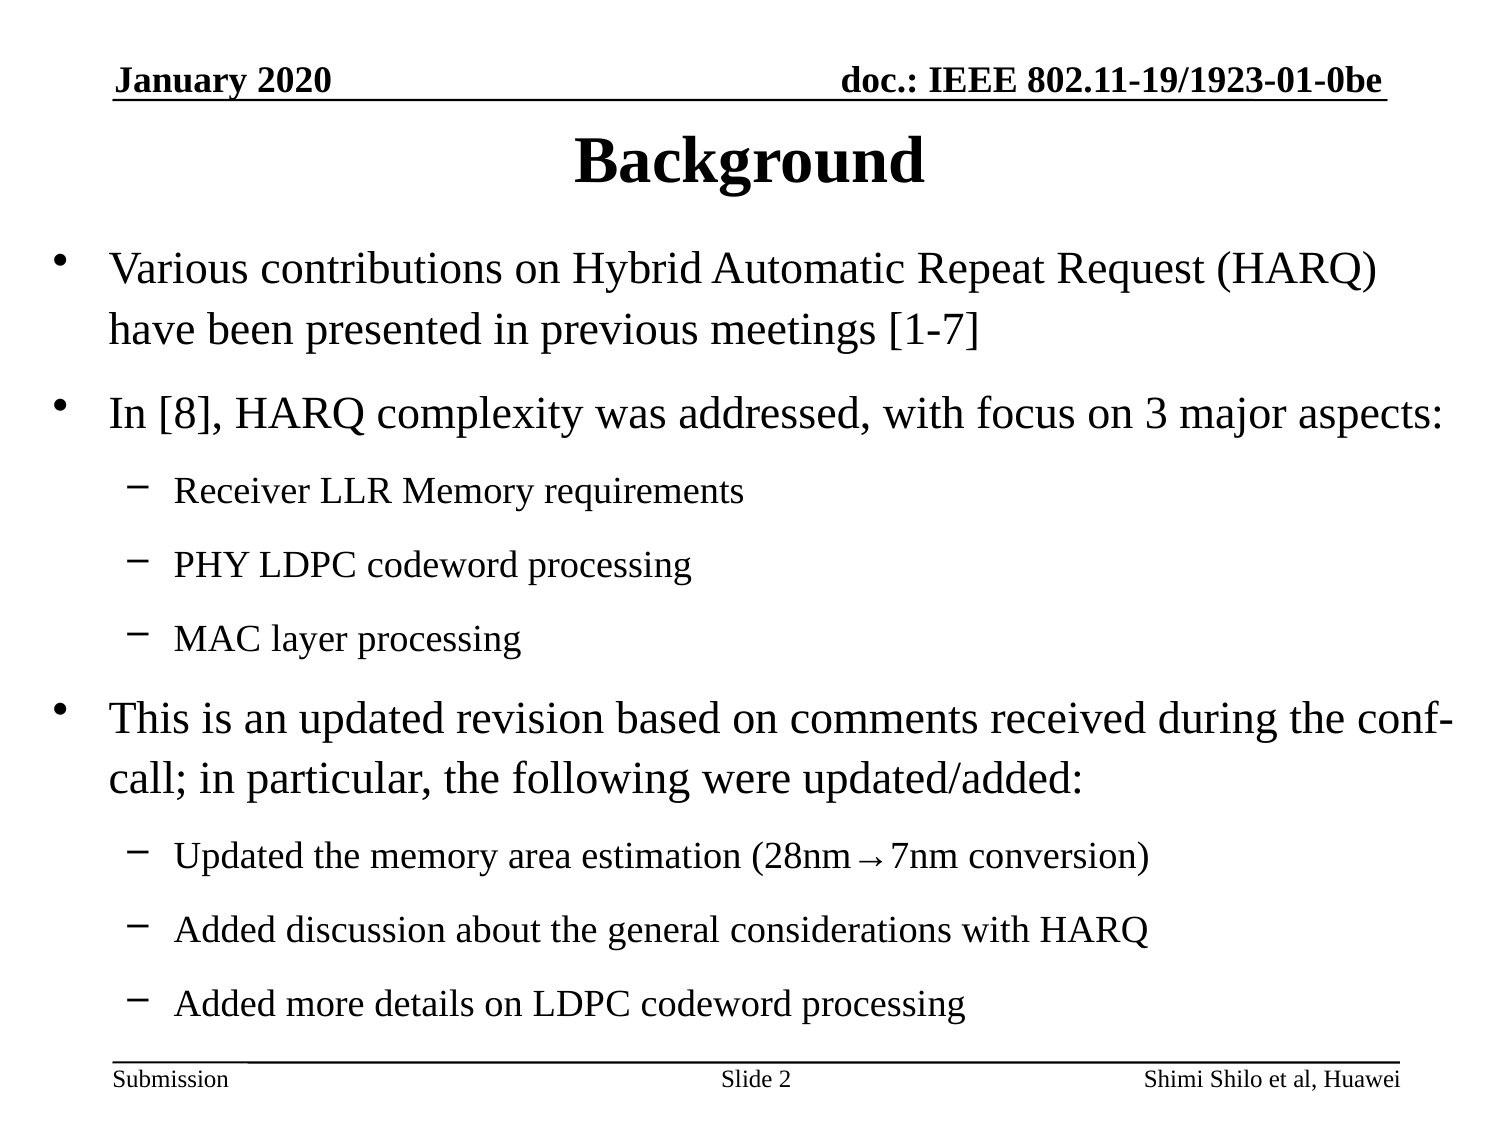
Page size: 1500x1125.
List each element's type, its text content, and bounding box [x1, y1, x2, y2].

title Background [112, 112, 1388, 201]
slide_number Slide 2 [712, 1061, 800, 1093]
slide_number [114, 54, 335, 101]
list Various contributions on Hybrid Automatic Repeat Request (HARQ) have been presented in previous meetings [1-7] In [8], HARQ complexity was addressed, with focus on 3 major aspects: Receiver LLR Memory requirements PHY LDPC codeword processing MAC layer processing This is an updated revision based on comments received during the conf-call; in particular, the following were updated/added: Updated the memory area estimation (28nm→7nm conversion) Added discussion about the general considerations with HARQ Added more details on LDPC codeword processing [37, 224, 1476, 1051]
footer Shimi Shilo et al, Huawei [1140, 1061, 1402, 1093]
